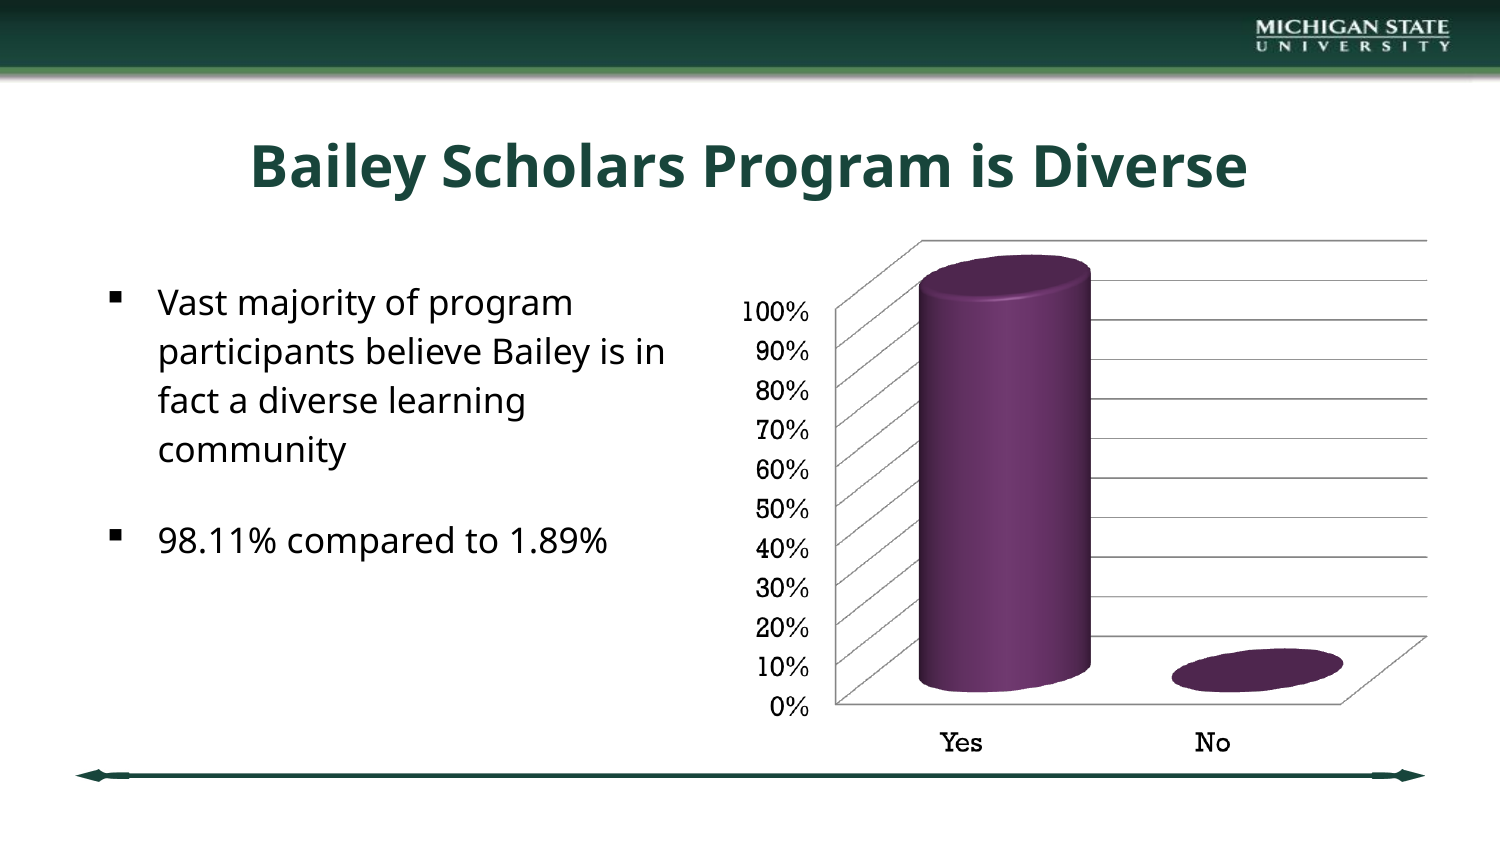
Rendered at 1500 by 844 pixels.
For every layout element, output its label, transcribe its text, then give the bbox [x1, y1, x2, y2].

picture [0, 0, 1500, 83]
picture [75, 211, 1452, 782]
list Vast majority of program participants believe Bailey is in fact a diverse learning community 98.11% compared to 1.89% [67, 258, 716, 540]
title Bailey Scholars Program is Diverse [75, 113, 1425, 222]
